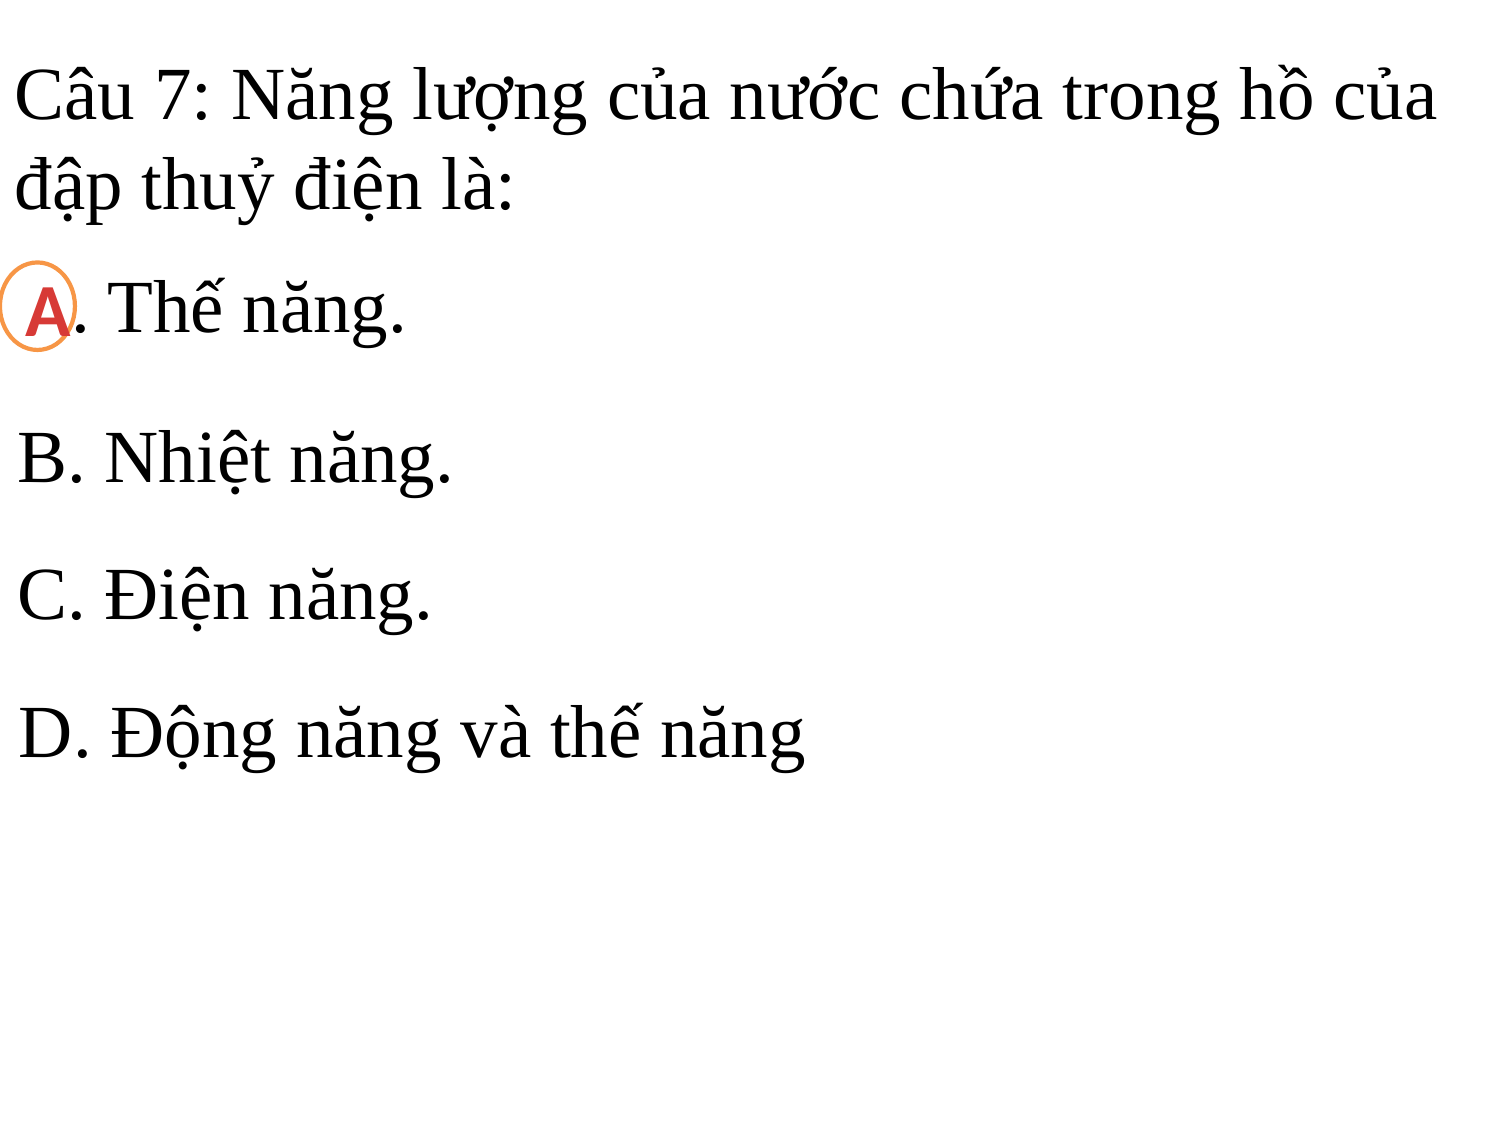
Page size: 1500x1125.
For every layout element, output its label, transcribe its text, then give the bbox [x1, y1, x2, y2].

text_box A. Thế năng. [2, 249, 423, 355]
text_box Câu 7: Năng lượng của nước chứa trong hồ của đập thuỷ điện là: [0, 37, 1475, 233]
text_box A [0, 260, 78, 353]
text_box B. Nhiệt năng. [2, 399, 470, 505]
text_box C. Điện năng. [2, 537, 449, 643]
text_box D. Động năng và thế năng [4, 674, 822, 780]
